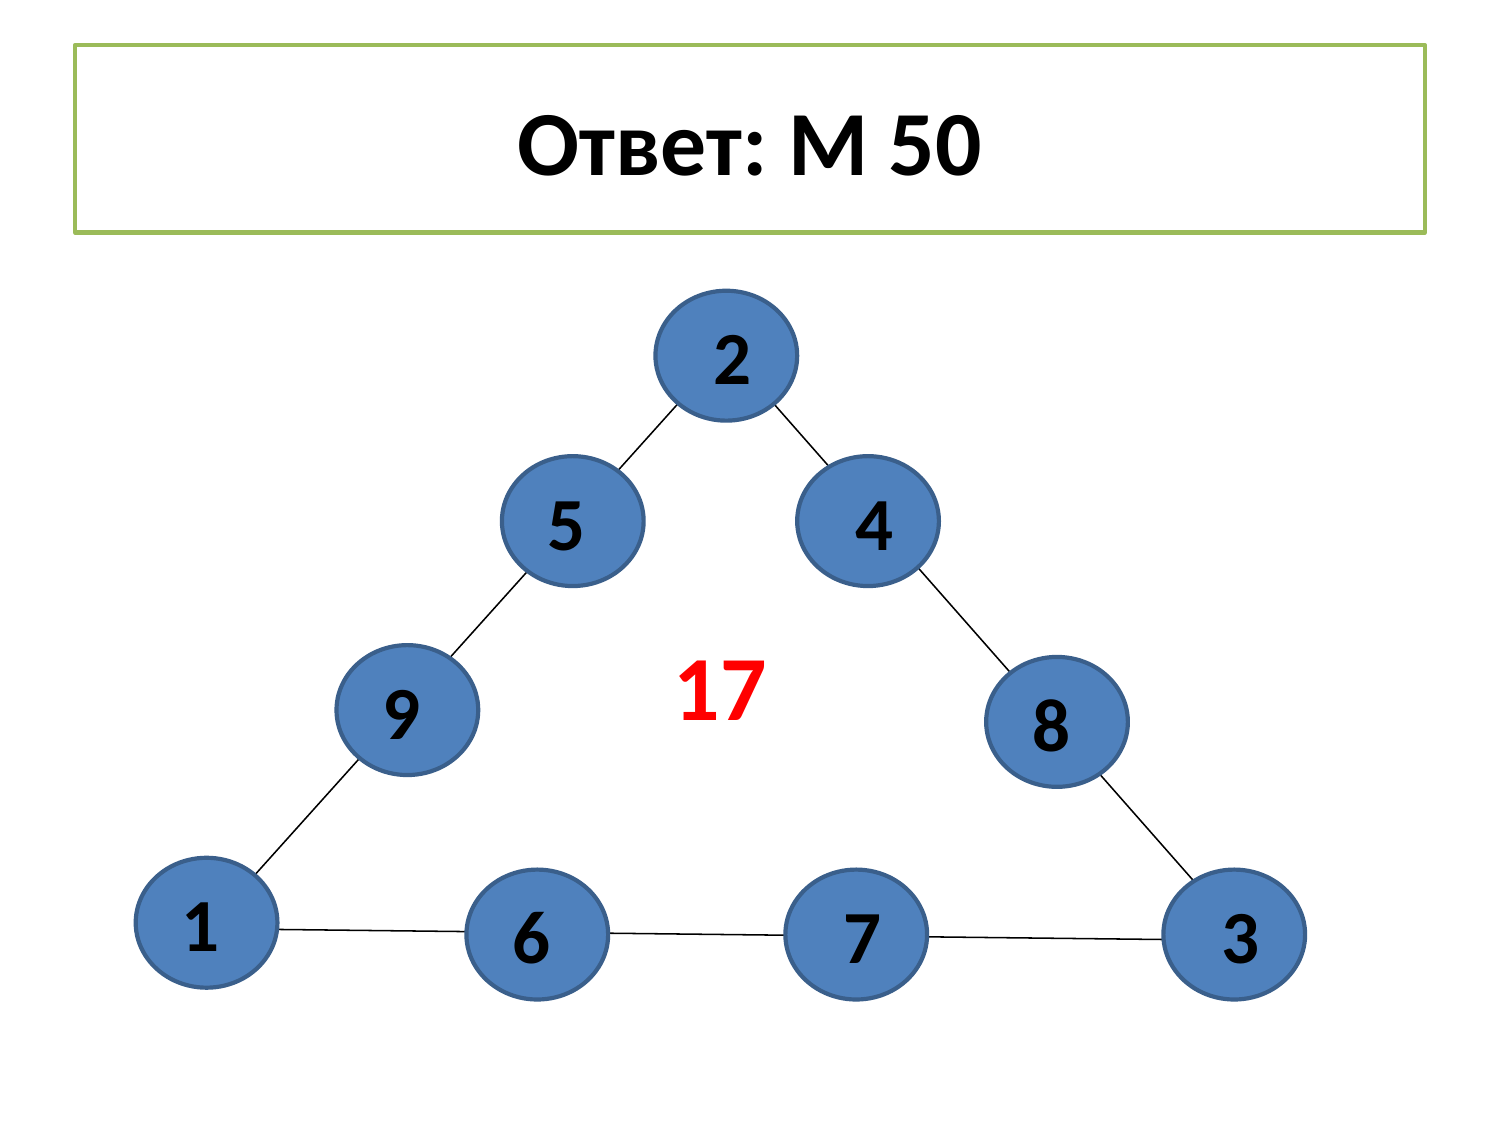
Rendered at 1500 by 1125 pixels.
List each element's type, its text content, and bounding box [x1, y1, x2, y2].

text_box [682, 288, 771, 302]
text_box [160, 975, 253, 990]
text_box [785, 950, 797, 974]
text_box 7 [797, 950, 928, 987]
text_box [810, 987, 902, 1002]
text_box 6 [466, 949, 597, 987]
text_box [162, 855, 201, 869]
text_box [206, 937, 721, 941]
text_box 2 [667, 302, 798, 348]
text_box [597, 949, 609, 974]
text_box 1 [135, 869, 266, 975]
text_box [1188, 987, 1280, 1002]
text_box [653, 316, 667, 348]
text_box [266, 949, 274, 962]
title Ответ: М 50 [73, 43, 1427, 235]
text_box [206, 349, 725, 929]
text_box 3 [1175, 881, 1306, 987]
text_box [726, 349, 1247, 941]
text_box [1163, 950, 1175, 974]
text_box [491, 987, 583, 1002]
text_box [1251, 869, 1279, 881]
